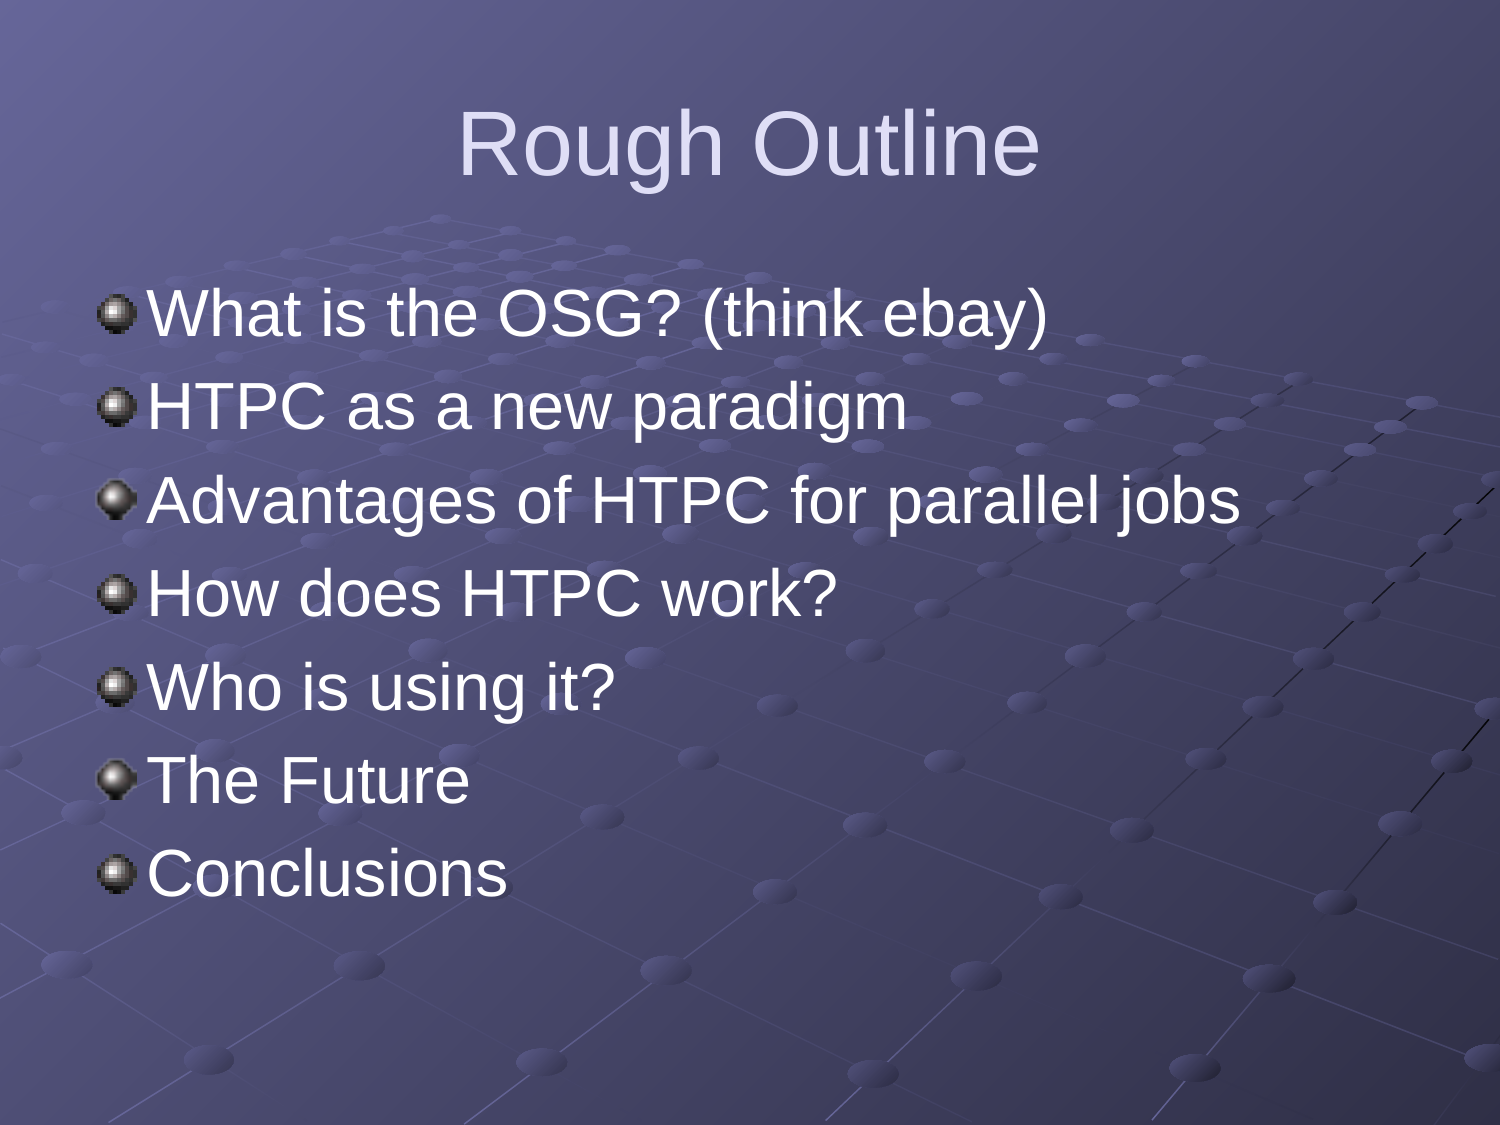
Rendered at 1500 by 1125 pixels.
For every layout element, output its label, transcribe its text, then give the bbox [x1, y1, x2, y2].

title Rough Outline [74, 44, 1426, 233]
list What is the OSG? (think ebay) HTPC as a new paradigm Advantages of HTPC for parallel jobs How does HTPC work? Who is using it? The Future Conclusions [74, 262, 1426, 1007]
picture [90, 473, 137, 520]
picture [90, 286, 137, 334]
picture [90, 566, 137, 614]
picture [90, 846, 137, 894]
picture [90, 659, 137, 707]
picture [90, 379, 137, 427]
picture [90, 753, 137, 800]
